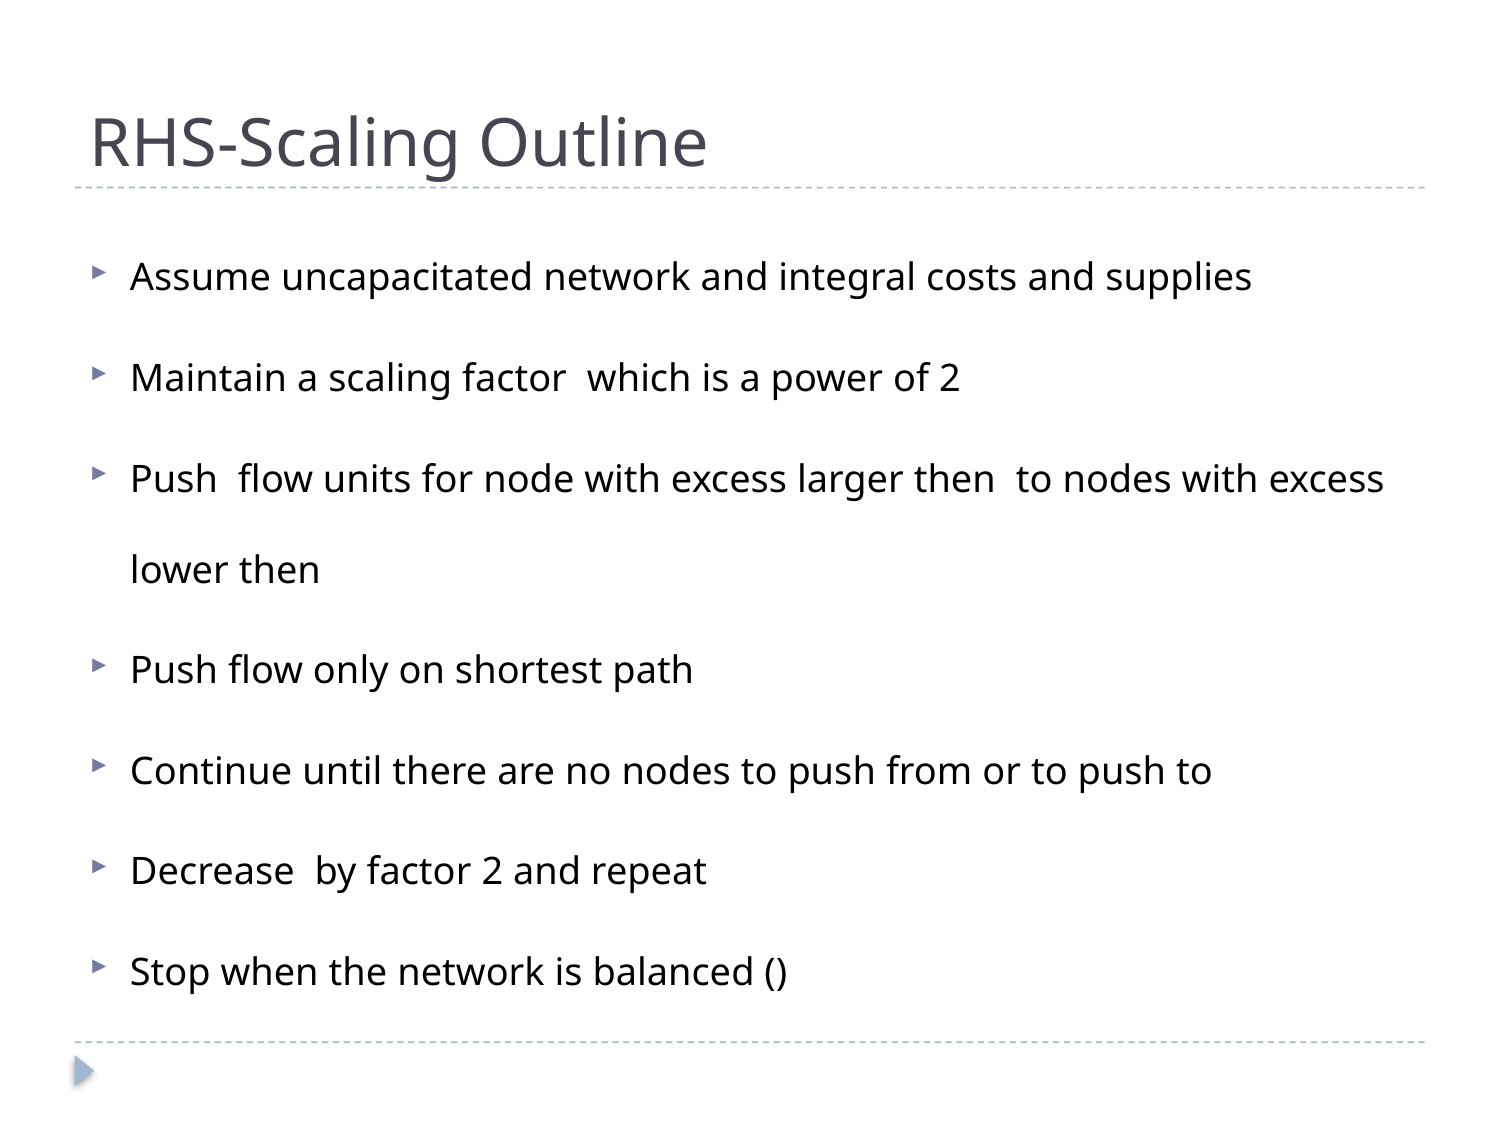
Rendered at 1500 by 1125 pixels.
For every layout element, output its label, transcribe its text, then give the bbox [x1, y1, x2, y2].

title RHS-Scaling Outline [75, 24, 1425, 188]
